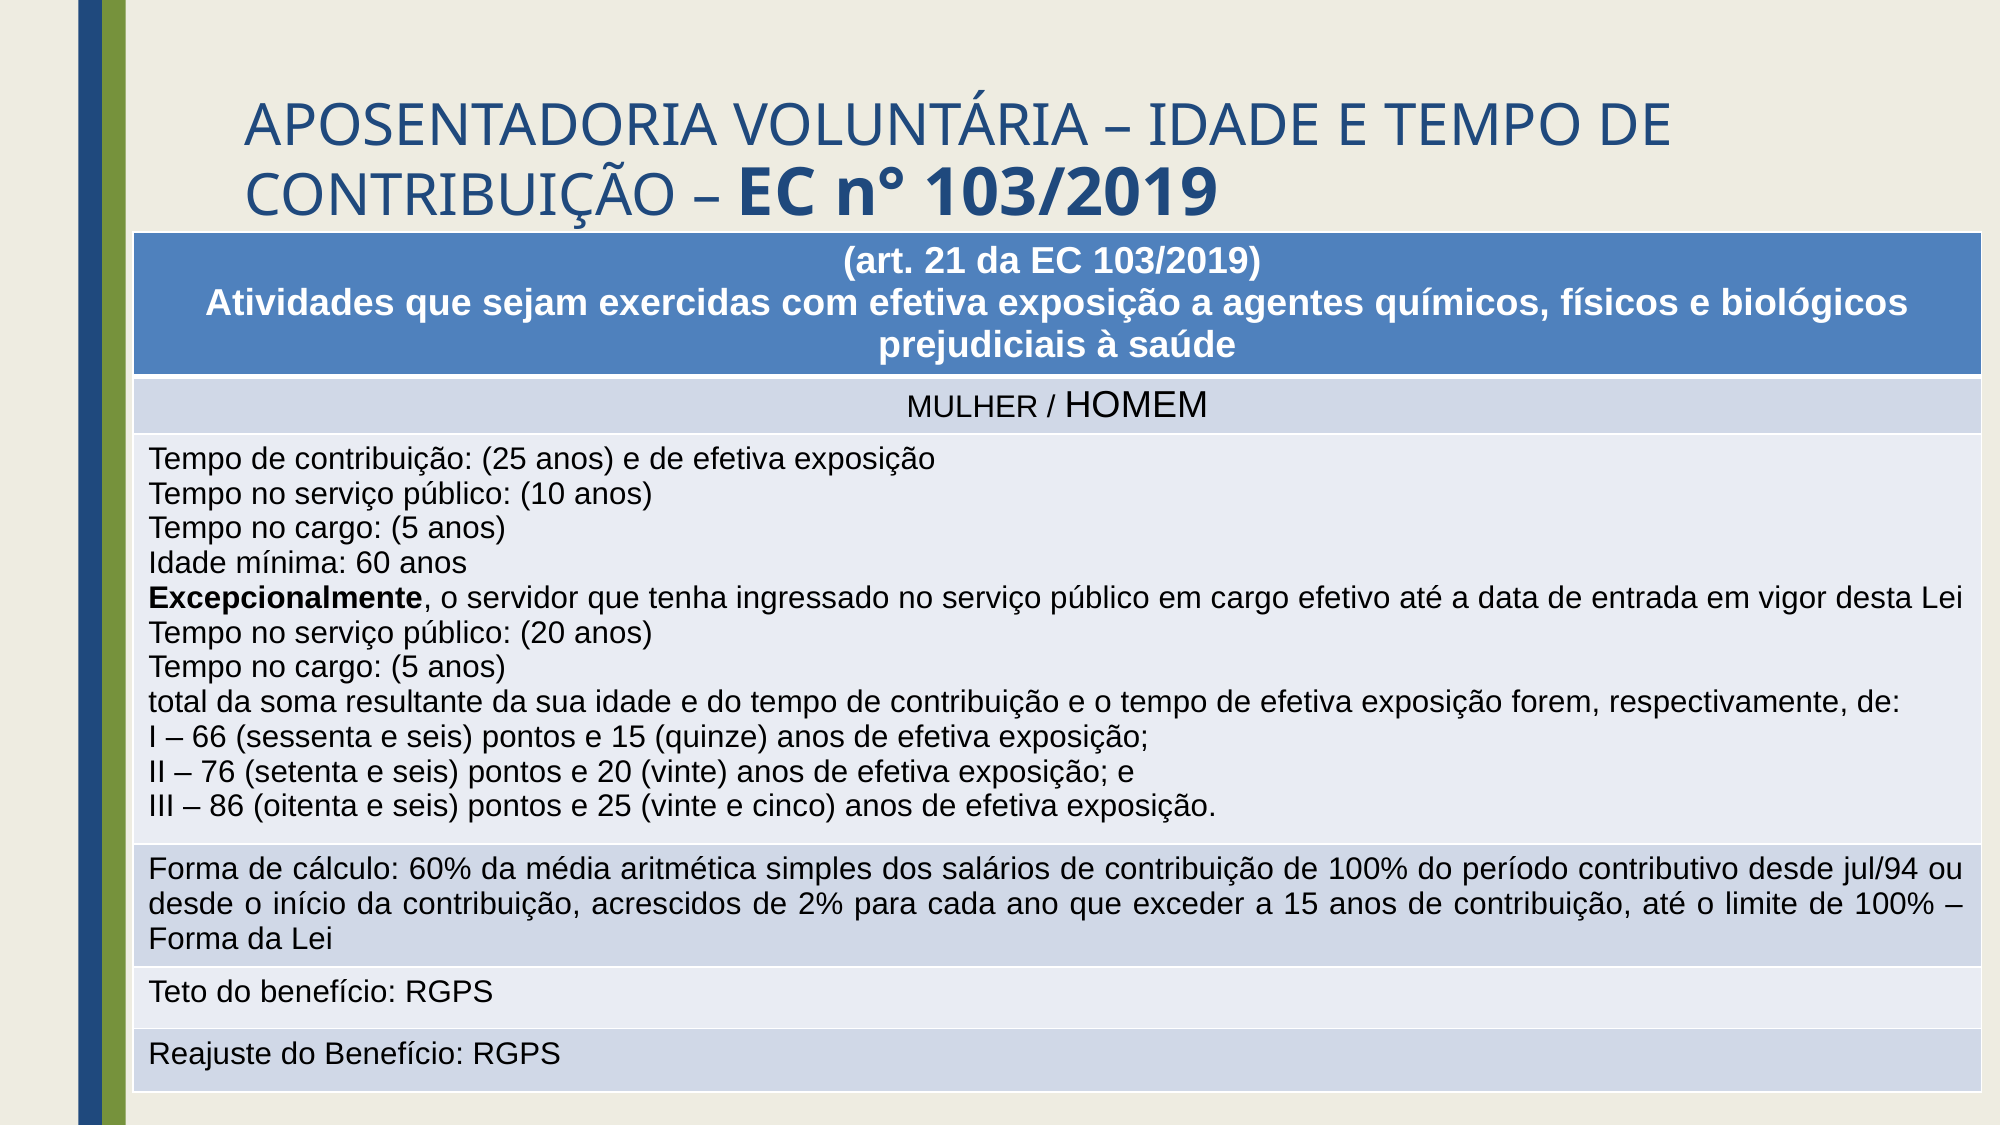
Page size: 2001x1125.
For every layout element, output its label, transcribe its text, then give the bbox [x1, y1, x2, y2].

table_header (art. 21 da EC 103/2019) Atividades que sejam exercidas com efetiva exposição a agentes químicos, físicos e biológicos prejudiciais à saúde [134, 233, 1981, 374]
table_cell Forma de cálculo: 60% da média aritmética simples dos salários de contribuição de 100% do período contributivo desde jul/94 ou desde o início da contribuição, acrescidos de 2% para cada ano que exceder a 15 anos de contribuição, até o limite de 100% – Forma da Lei [134, 845, 1981, 966]
list [161, 182, 1897, 231]
title APOSENTADORIA VOLUNTÁRIA – IDADE E TEMPO DE CONTRIBUIÇÃO – EC n° 103/2019 [229, 88, 1789, 182]
table_cell MULHER / HOMEM [134, 379, 1981, 433]
table_cell Teto do benefício: RGPS [134, 968, 1981, 1028]
table_cell Tempo de contribuição: (25 anos) e de efetiva exposição Tempo no serviço público: (10 anos) Tempo no cargo: (5 anos) Idade mínima: 60 anos Excepcionalmente, o servidor que tenha ingressado no serviço público em cargo efetivo até a data de entrada em vigor desta Lei Tempo no serviço público: (20 anos) Tempo no cargo: (5 anos) total da soma resultante da sua idade e do tempo de contribuição e o tempo de efetiva exposição forem, respectivamente, de: I – 66 (sessenta e seis) pontos e 15 (quinze) anos de efetiva exposição; II – 76 (setenta e seis) pontos e 20 (vinte) anos de efetiva exposição; e III – 86 (oitenta e seis) pontos e 25 (vinte e cinco) anos de efetiva exposição. [134, 435, 1981, 843]
table_cell Reajuste do Benefício: RGPS [134, 1029, 1981, 1091]
